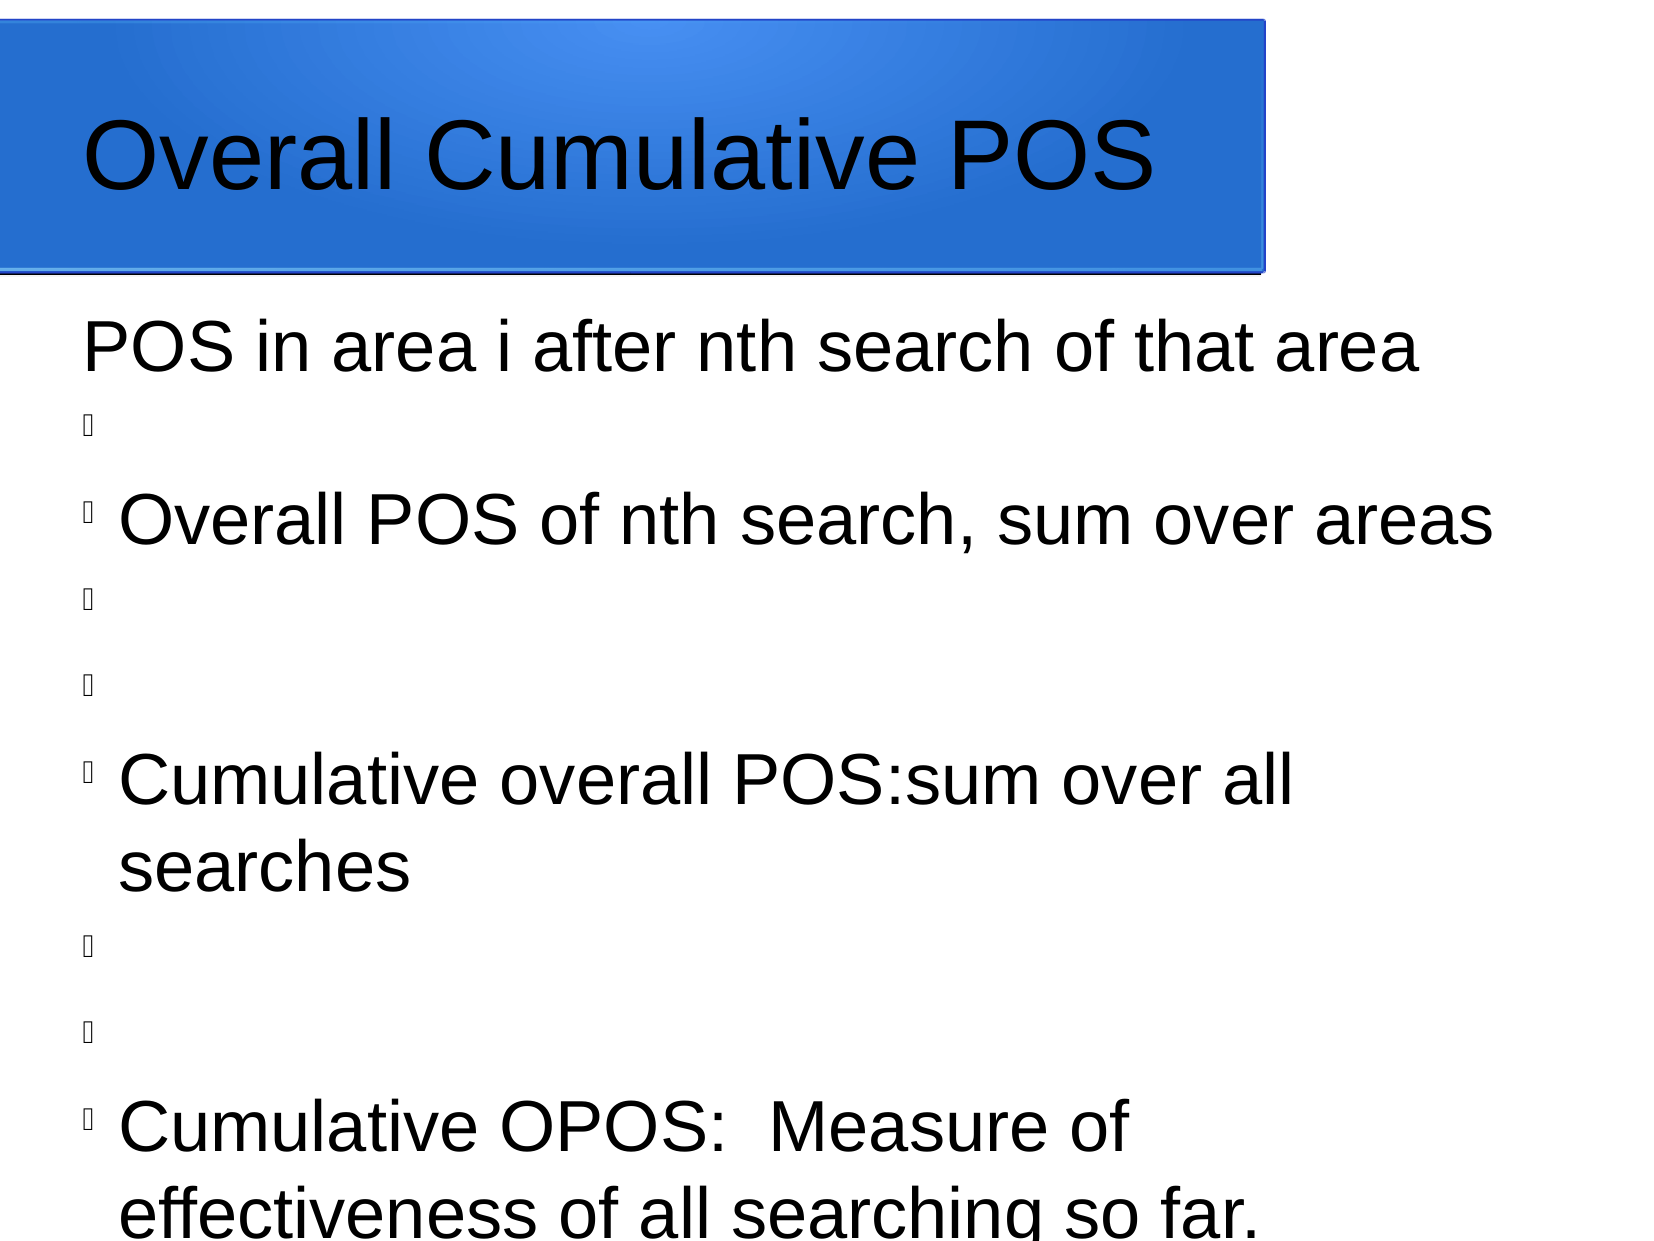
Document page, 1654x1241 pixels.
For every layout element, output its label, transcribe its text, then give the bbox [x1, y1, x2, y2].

text_box POS in area i after nth search of that area Overall POS of nth search, sum over areas Cumulative overall POS:sum over all searches Cumulative OPOS: Measure of effectiveness of all searching so far. [82, 299, 1571, 1019]
text_box Overall Cumulative POS [82, 47, 1235, 252]
picture [0, 17, 1269, 282]
